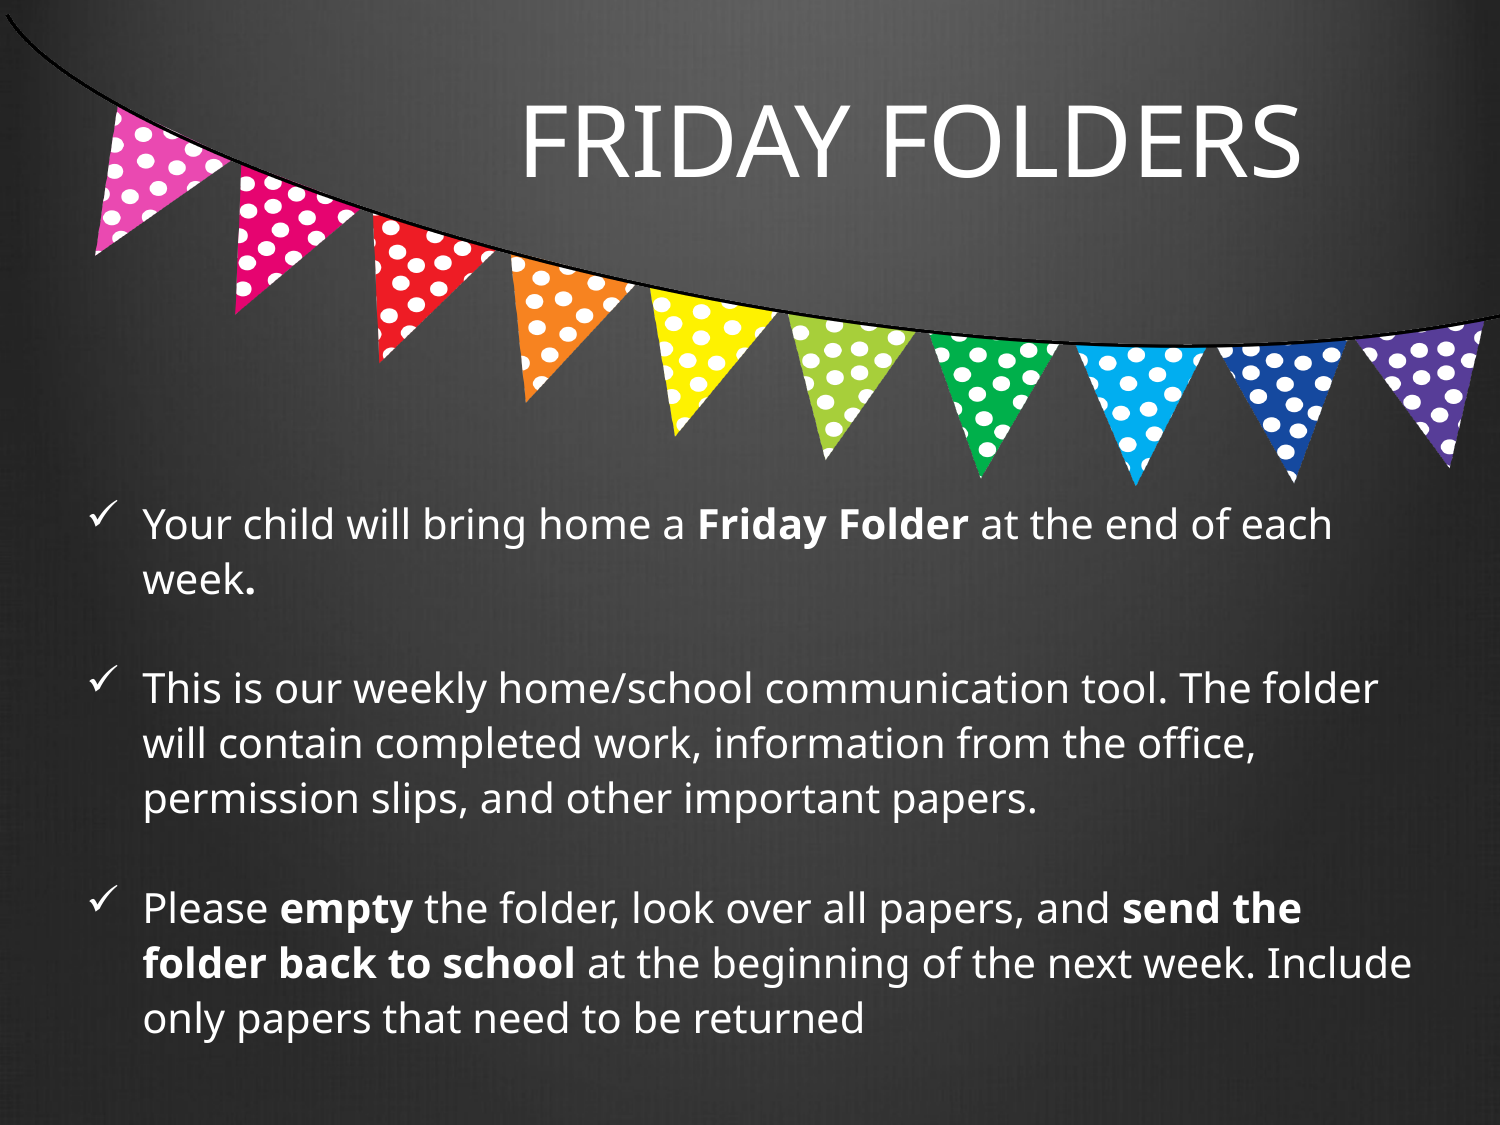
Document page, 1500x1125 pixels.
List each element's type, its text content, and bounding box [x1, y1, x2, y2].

text_box Your child will bring home a Friday Folder at the end of each week. This is our weekly home/school communication tool. The folder will contain completed work, information from the office, permission slips, and other important papers. Please empty the folder, look over all papers, and send the folder back to school at the beginning of the next week. Include only papers that need to be returned [71, 520, 1439, 1050]
picture [1100, 356, 1116, 370]
picture [1113, 406, 1129, 420]
picture [1140, 402, 1157, 416]
picture [1149, 368, 1166, 381]
picture [1120, 377, 1137, 390]
picture [5, 14, 1500, 486]
